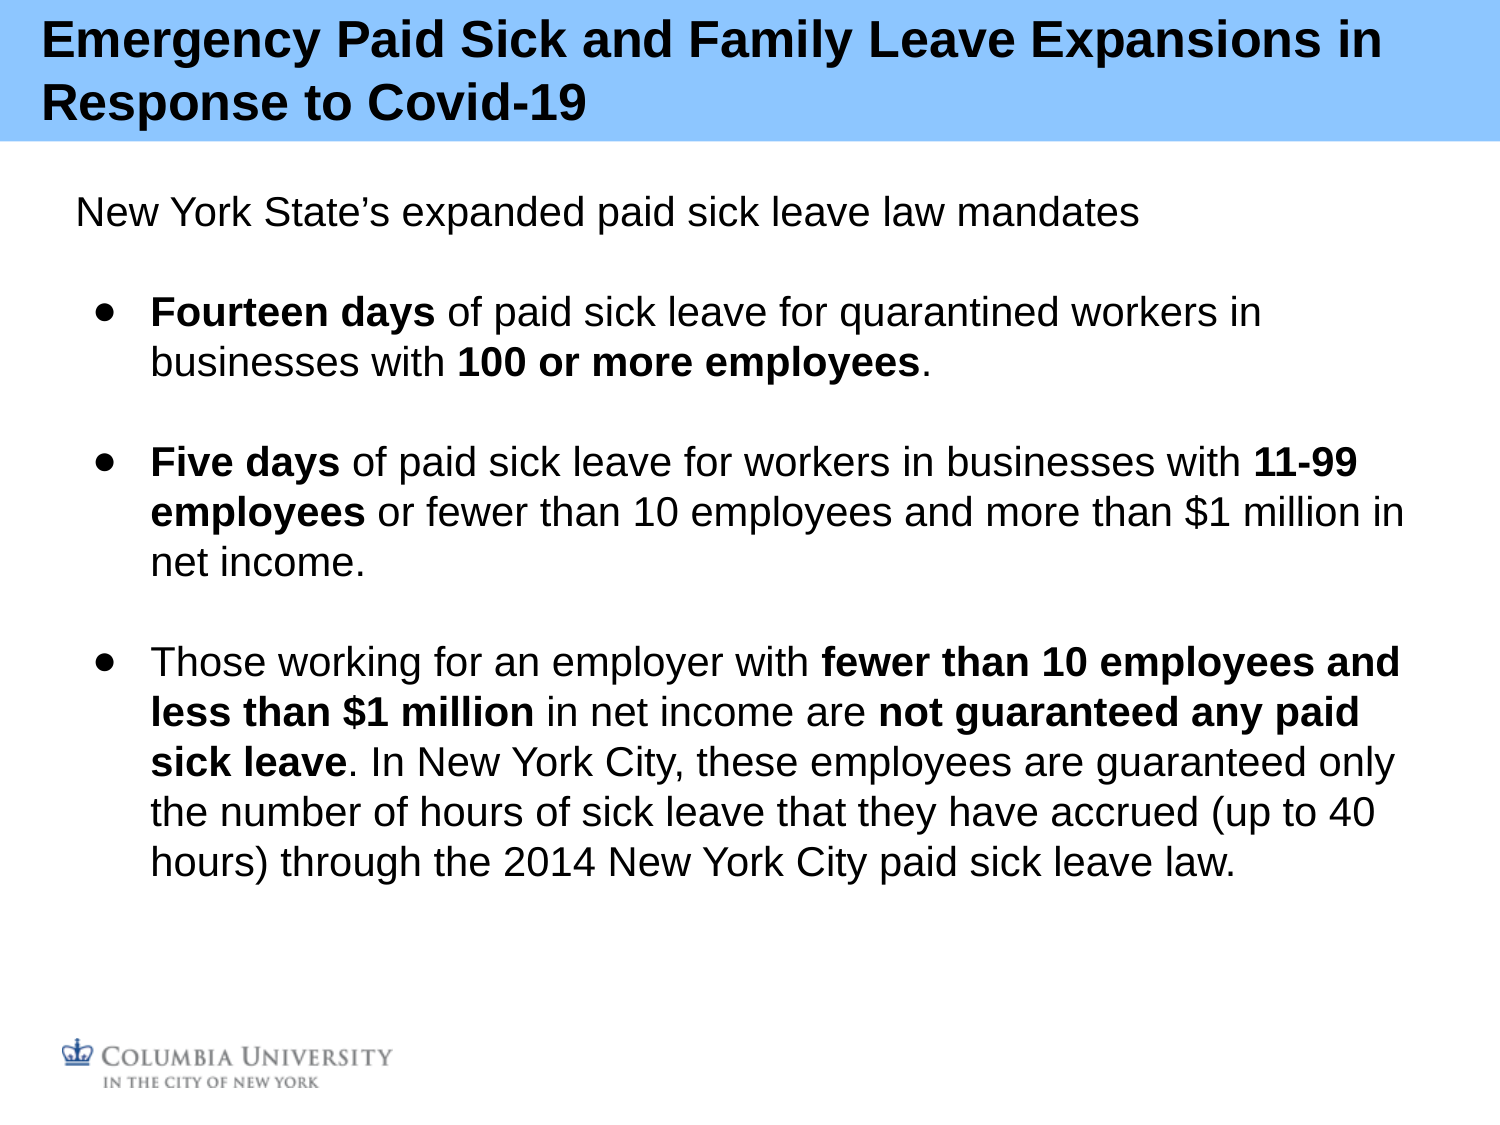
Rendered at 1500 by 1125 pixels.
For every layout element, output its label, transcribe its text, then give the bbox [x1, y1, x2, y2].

picture [62, 1038, 393, 1088]
text_box Emergency Paid Sick and Family Leave Expansions in Response to Covid-19 [26, 0, 1474, 123]
text_box New York State’s expanded paid sick leave law mandates Fourteen days of paid sick leave for quarantined workers in businesses with 100 or more employees. Five days of paid sick leave for workers in businesses with 11-99 employees or fewer than 10 employees and more than $1 million in net income. Those working for an employer with fewer than 10 employees and less than $1 million in net income are not guaranteed any paid sick leave. In New York City, these employees are guaranteed only the number of hours of sick leave that they have accrued (up to 40 hours) through the 2014 New York City paid sick leave law. [60, 169, 1424, 993]
